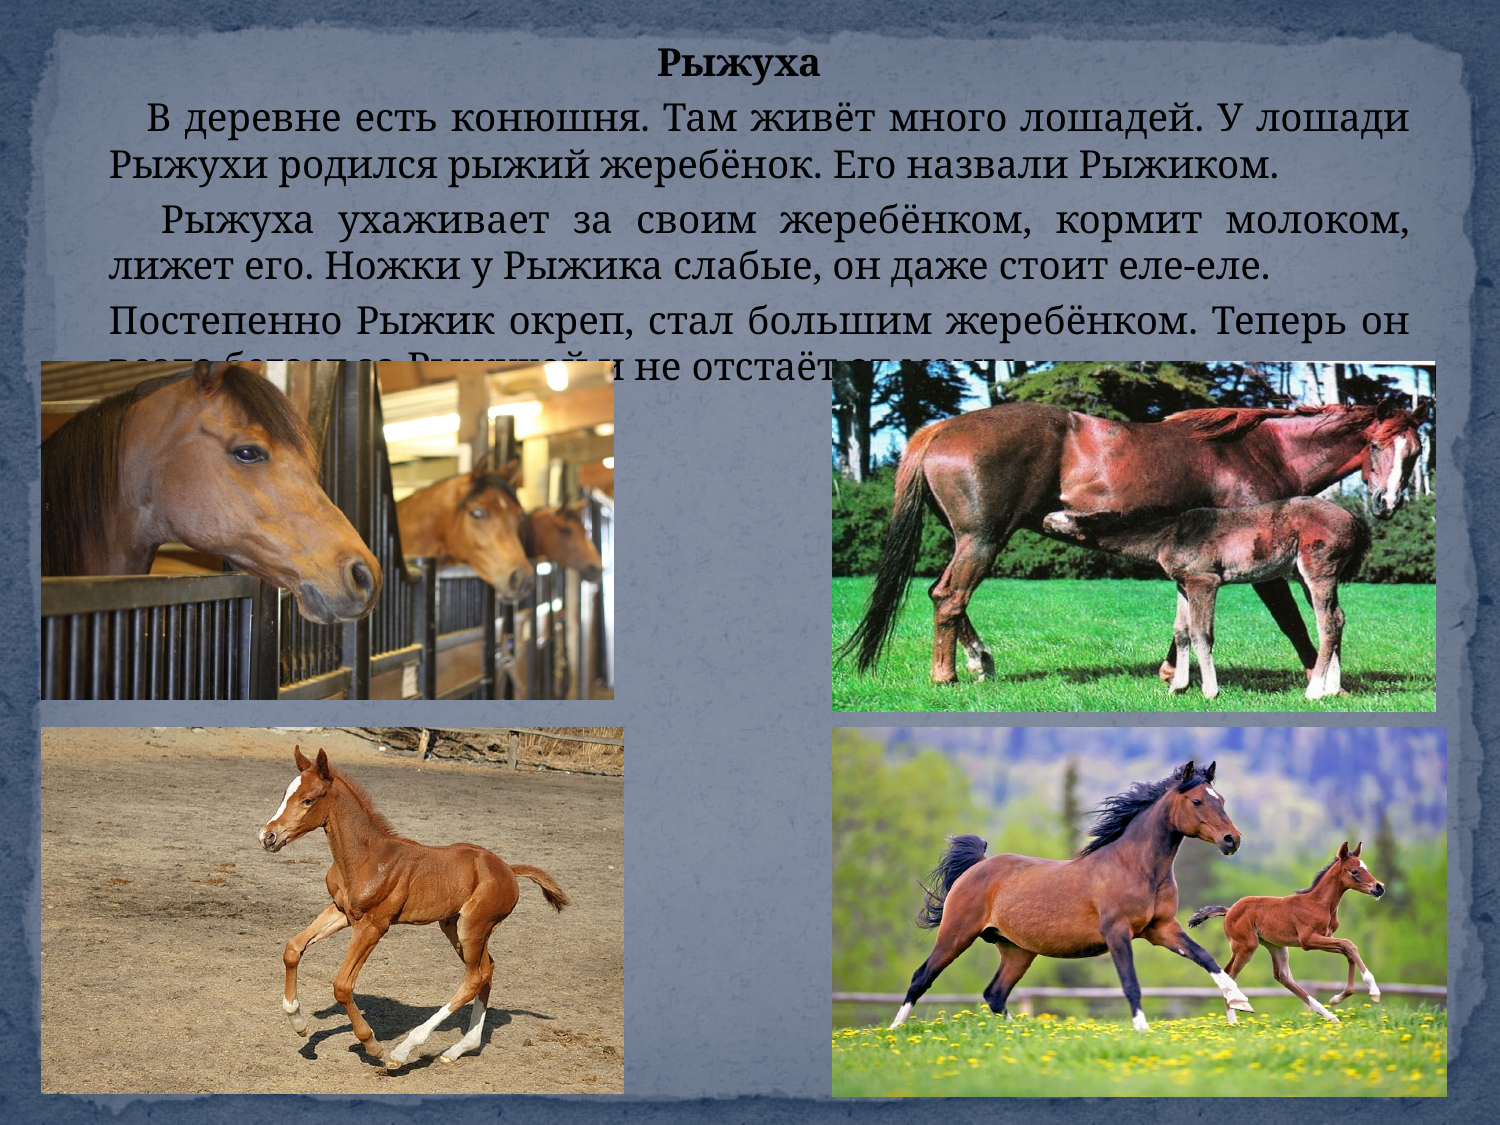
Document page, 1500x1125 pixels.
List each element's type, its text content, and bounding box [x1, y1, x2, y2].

picture [41, 361, 614, 700]
picture [832, 727, 1447, 1097]
list Рыжуха В деревне есть конюшня. Там живёт много лошадей. У лошади Рыжухи родился рыжий жеребёнок. Его назвали Рыжиком. Рыжуха ухаживает за своим жеребёнком, кормит молоком, лижет его. Ножки у Рыжика слабые, он даже стоит еле-еле. Постепенно Рыжик окреп, стал большим жеребёнком. Теперь он везде бегает за Рыжухой и не отстаёт от мамы. [53, 30, 1425, 398]
picture [41, 727, 624, 1094]
picture [832, 361, 1436, 712]
